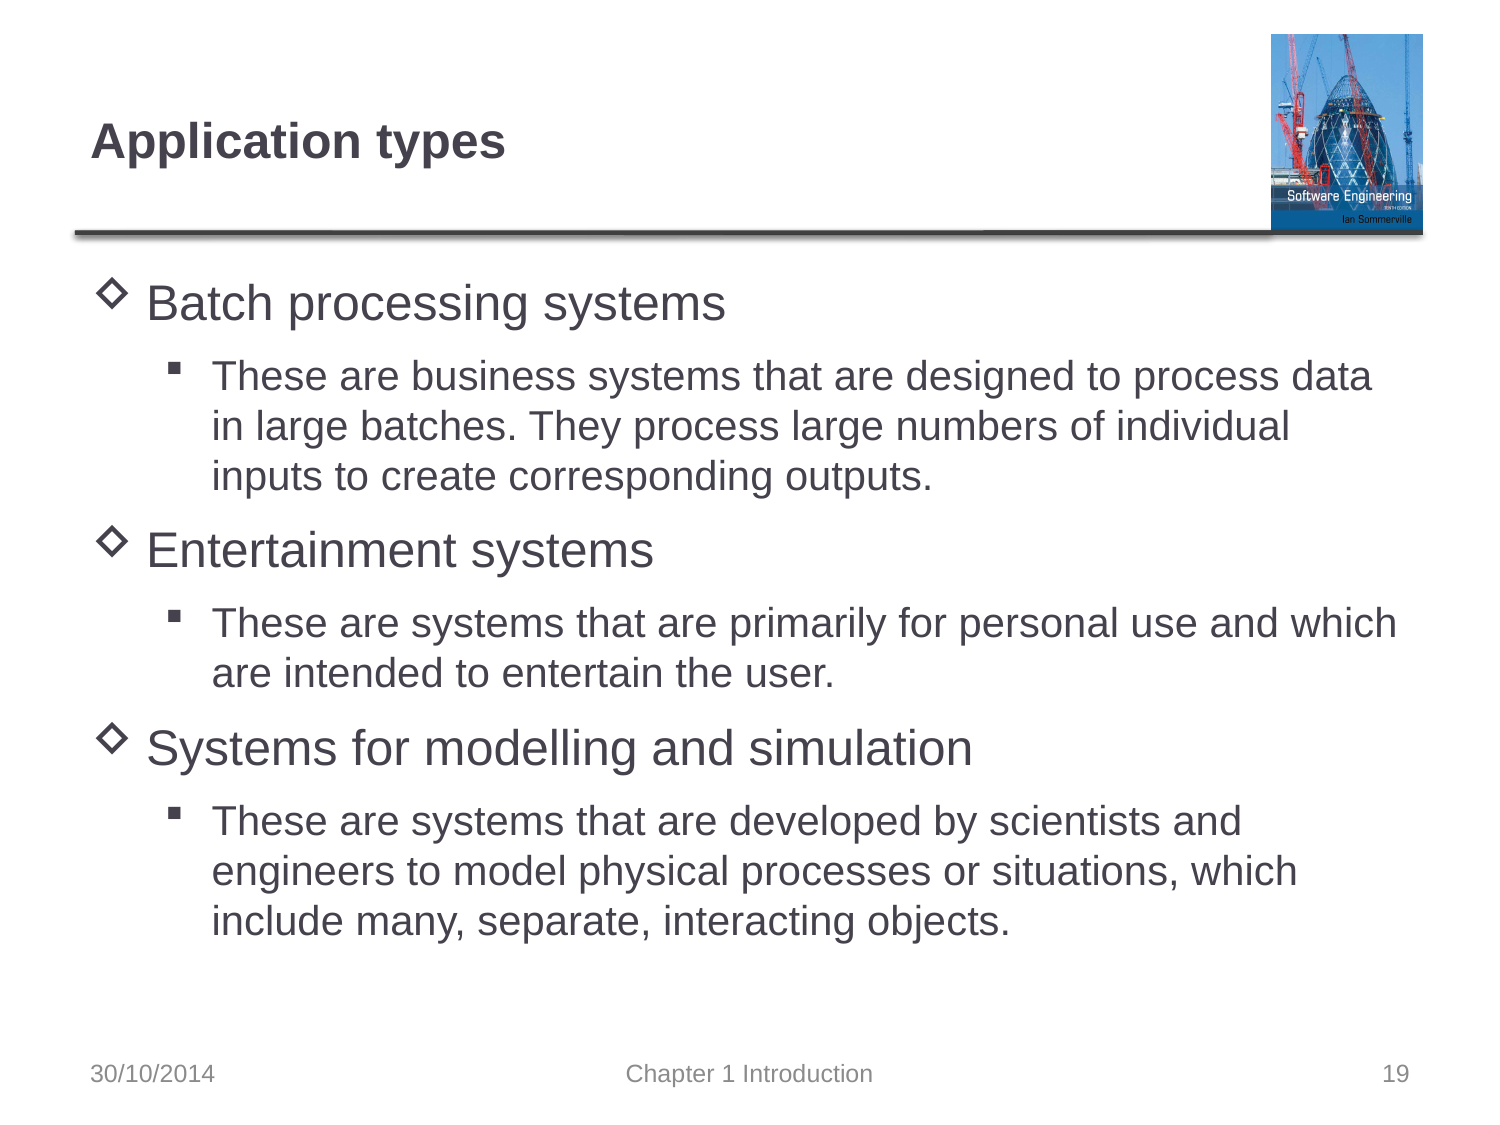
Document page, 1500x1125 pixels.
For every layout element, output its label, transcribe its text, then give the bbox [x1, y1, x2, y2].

list Batch processing systems These are business systems that are designed to process data in large batches. They process large numbers of individual inputs to create corresponding outputs. Entertainment systems These are systems that are primarily for personal use and which are intended to entertain the user. Systems for modelling and simulation These are systems that are developed by scientists and engineers to model physical processes or situations, which include many, separate, interacting objects. [75, 262, 1425, 1005]
title Application types [74, 44, 1272, 233]
slide_number 19 [1074, 1042, 1425, 1103]
picture [1271, 34, 1423, 230]
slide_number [75, 1042, 425, 1103]
footer Chapter 1 Introduction [512, 1042, 988, 1103]
